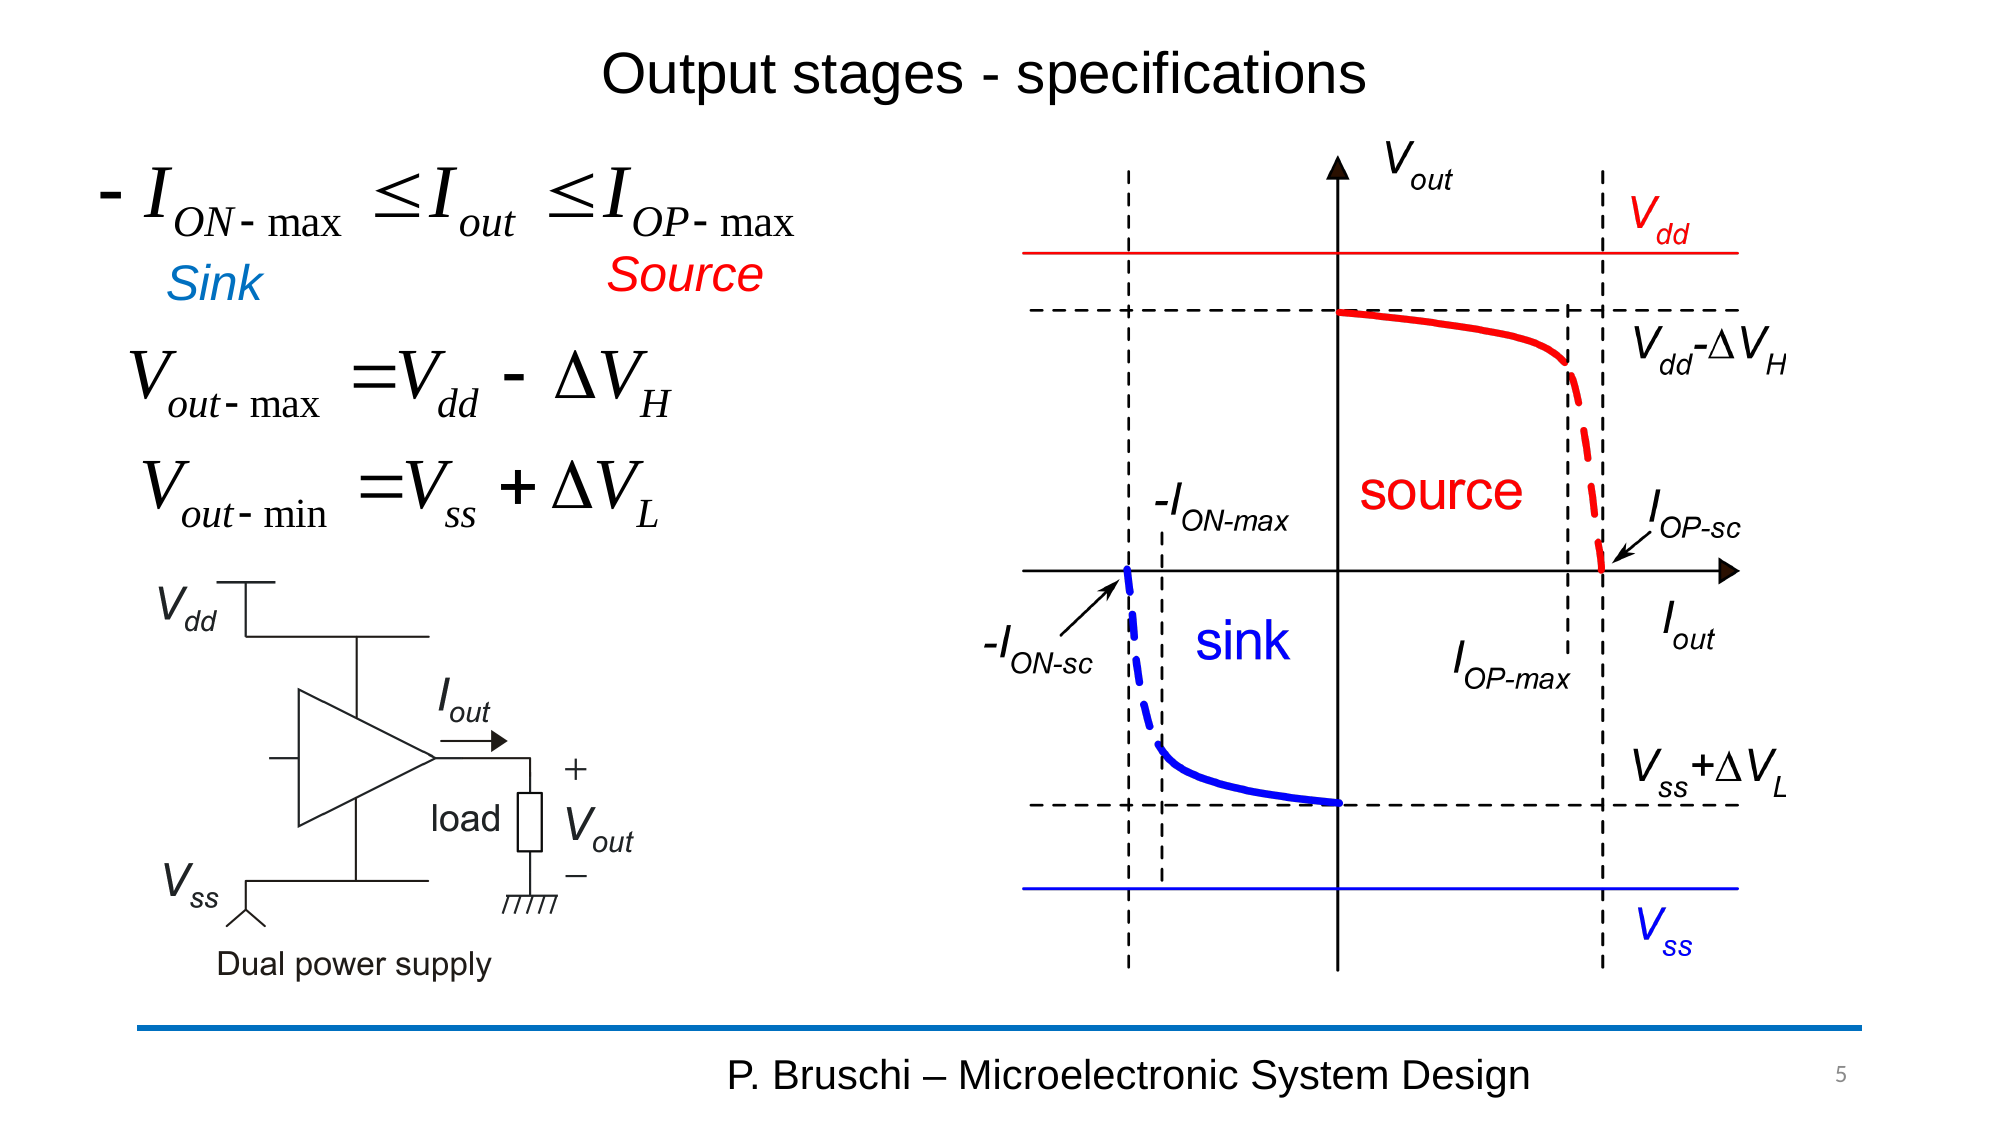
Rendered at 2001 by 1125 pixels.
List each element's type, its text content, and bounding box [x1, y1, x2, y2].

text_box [86, 141, 809, 256]
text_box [122, 328, 709, 544]
title Output stages - specifications [122, 20, 1848, 130]
footer P. Bruschi – Microelectronic System Design [662, 1042, 1596, 1103]
slide_number 5 [1718, 1042, 1863, 1103]
text_box Sink [151, 256, 278, 318]
text_box Source [591, 256, 780, 309]
picture [984, 141, 1786, 972]
picture [122, 581, 725, 1018]
